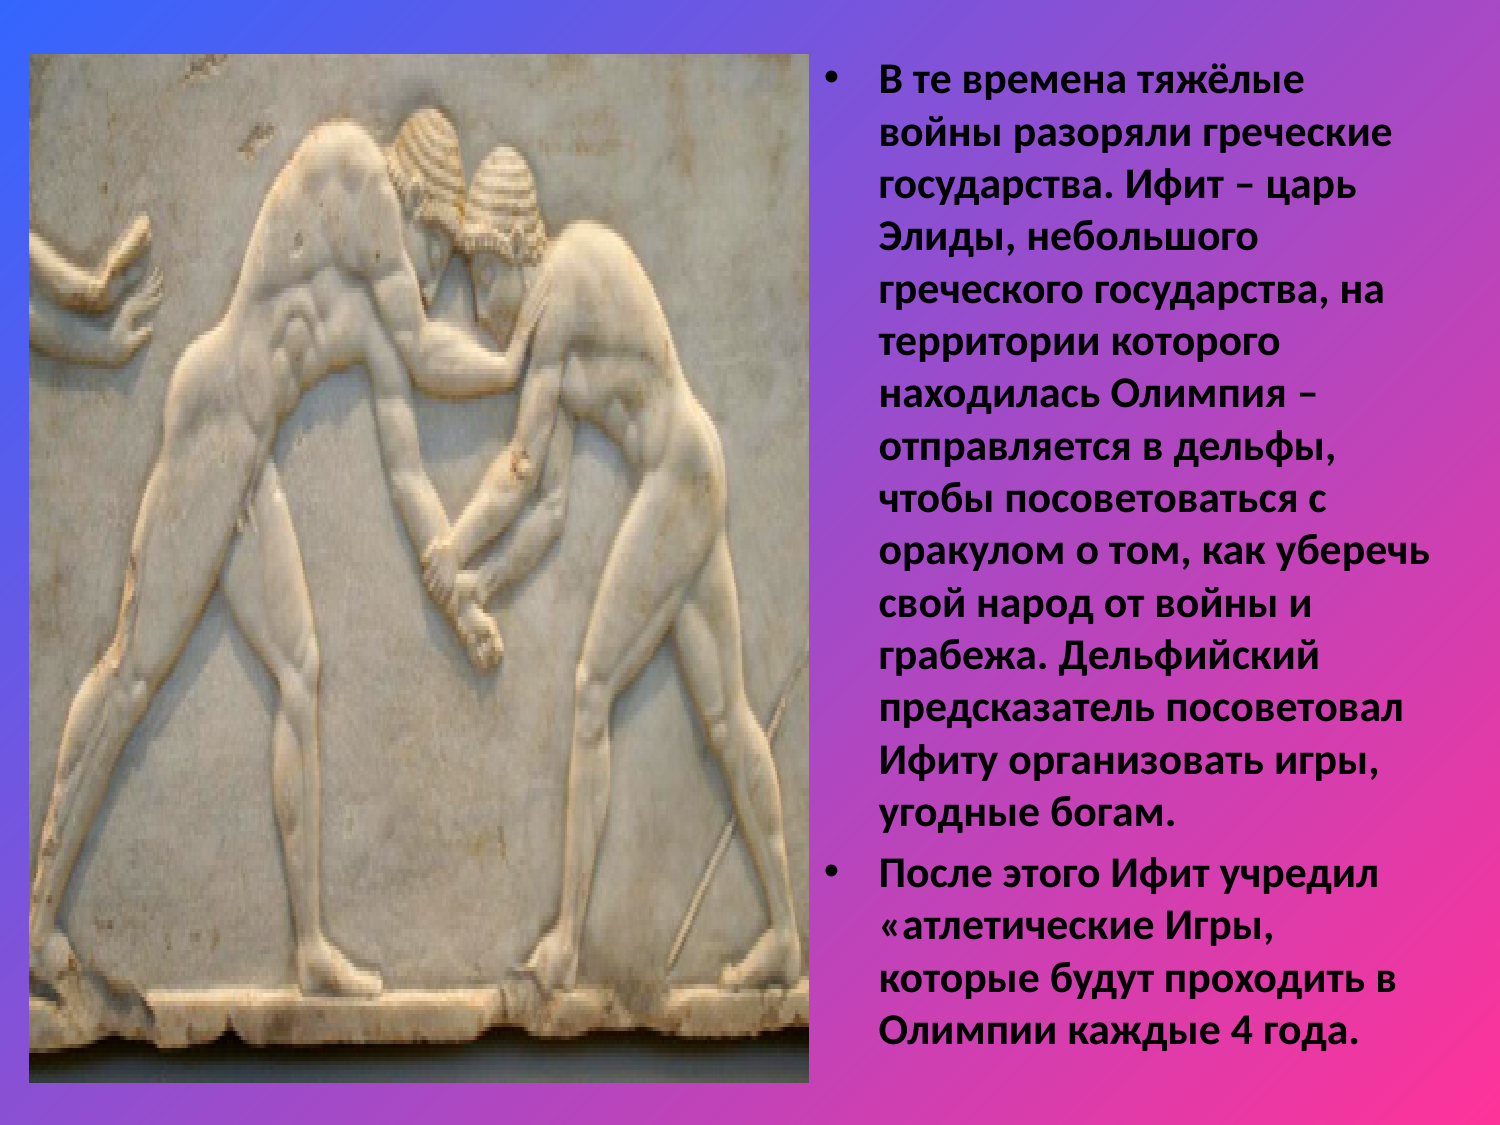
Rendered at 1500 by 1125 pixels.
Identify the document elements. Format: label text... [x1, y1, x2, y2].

list В те времена тяжёлые войны разоряли греческие государства. Ифит – царь Элиды, небольшого греческого государства, на территории которого находилась Олимпия – отправляется в дельфы, чтобы посоветоваться с оракулом о том, как уберечь свой народ от войны и грабежа. Дельфийский предсказатель посоветовал Ифиту организовать игры, угодные богам. После этого Ифит учредил «атлетические Игры, которые будут проходить в Олимпии каждые 4 года. [809, 42, 1447, 1083]
picture [29, 54, 810, 1083]
